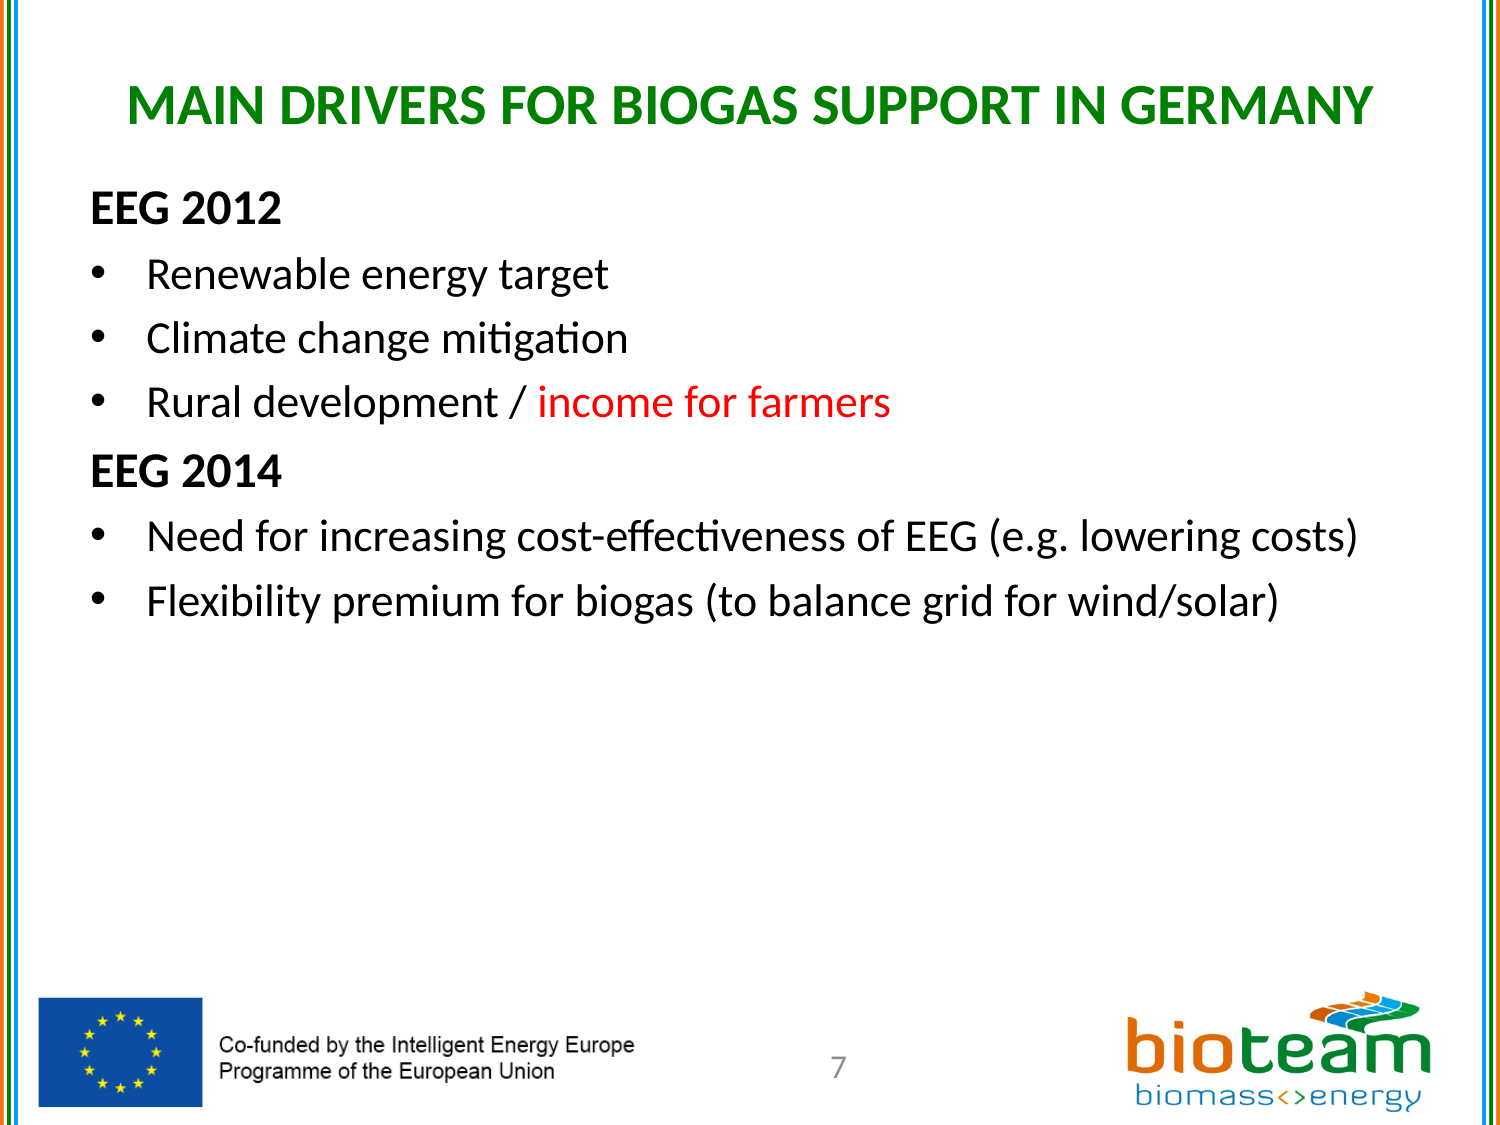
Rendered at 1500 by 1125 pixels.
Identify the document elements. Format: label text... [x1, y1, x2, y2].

list EEG 2012 Renewable energy target Climate change mitigation Rural development / income for farmers EEG 2014 Need for increasing cost-effectiveness of EEG (e.g. lowering costs) Flexibility premium for biogas (to balance grid for wind/solar) [75, 167, 1459, 764]
slide_number 7 [773, 1035, 904, 1095]
picture [30, 987, 656, 1118]
picture [1116, 985, 1436, 1118]
text_box MAIN DRIVERS FOR BIOGAS SUPPORT IN GERMANY [74, 7, 1425, 195]
